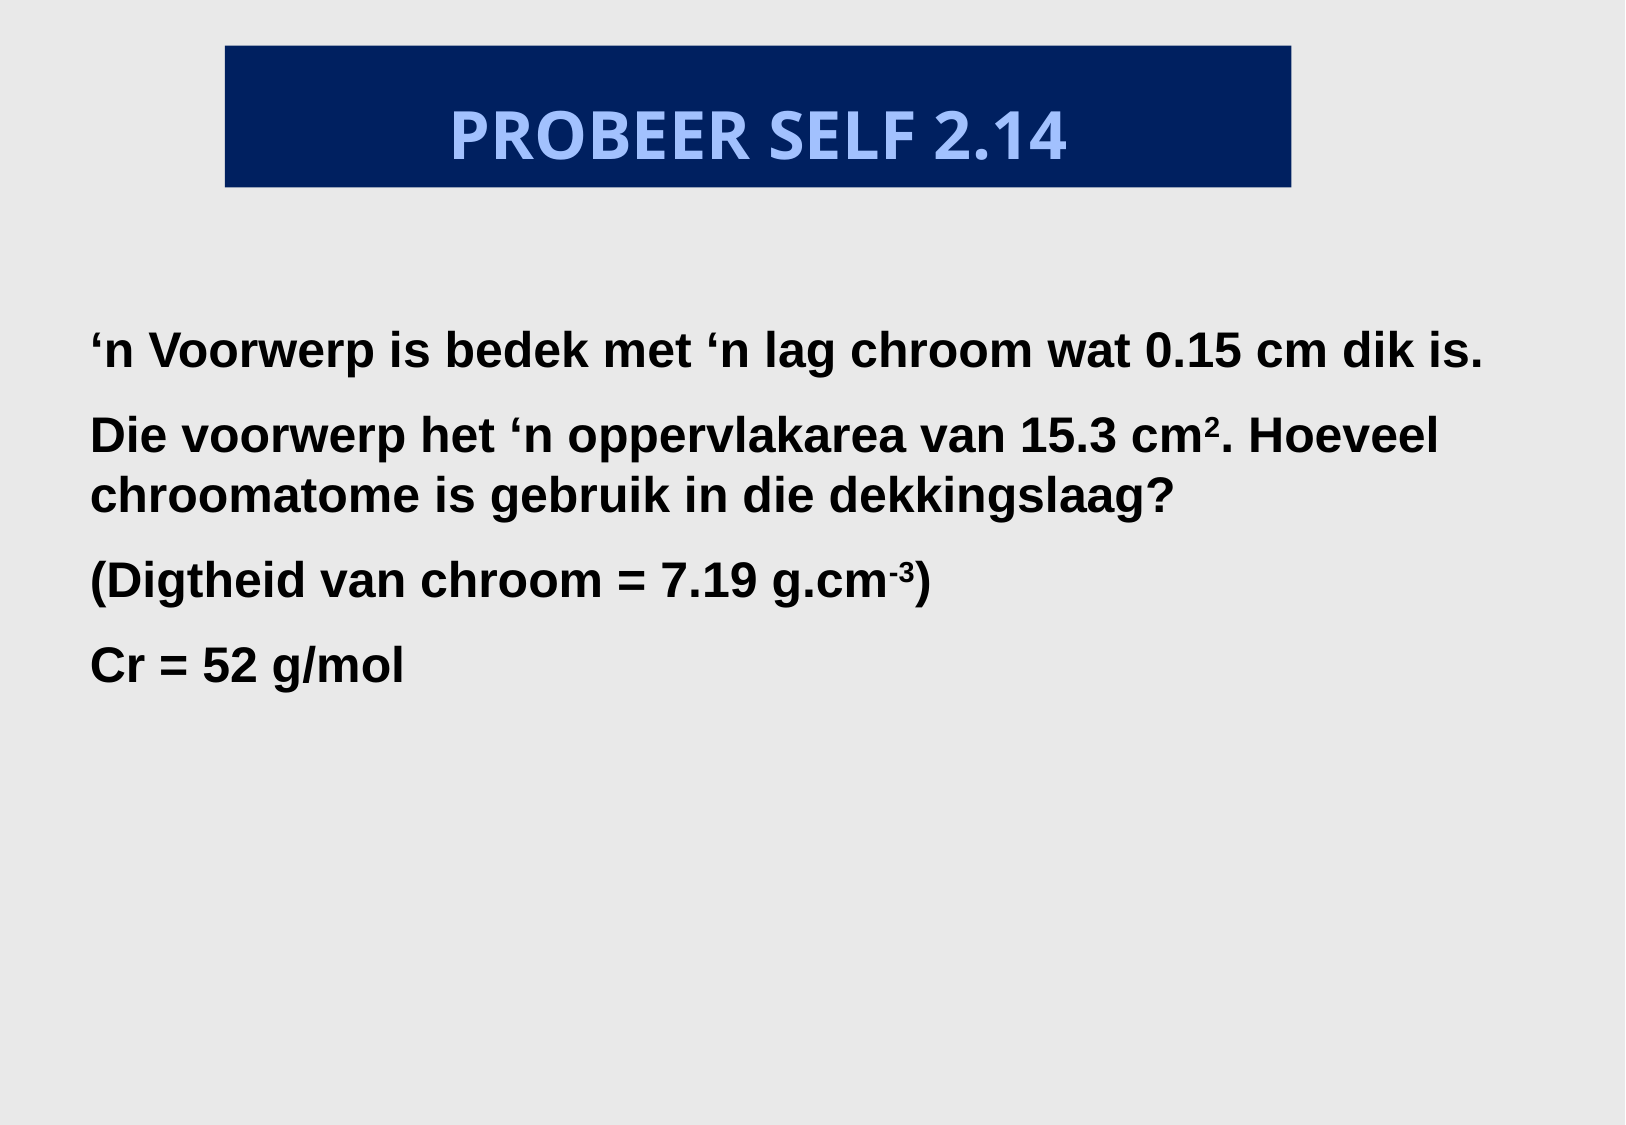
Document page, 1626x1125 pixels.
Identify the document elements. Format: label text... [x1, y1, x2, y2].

text_box PROBEER SELF 2.14 [224, 45, 1292, 188]
text_box ‘n Voorwerp is bedek met ‘n lag chroom wat 0.15 cm dik is. Die voorwerp het ‘n oppervlakarea van 15.3 cm2. Hoeveel chroomatome is gebruik in die dekkingslaag? (Digtheid van chroom = 7.19 g.cm-3) Cr = 52 g/mol [75, 224, 1613, 700]
